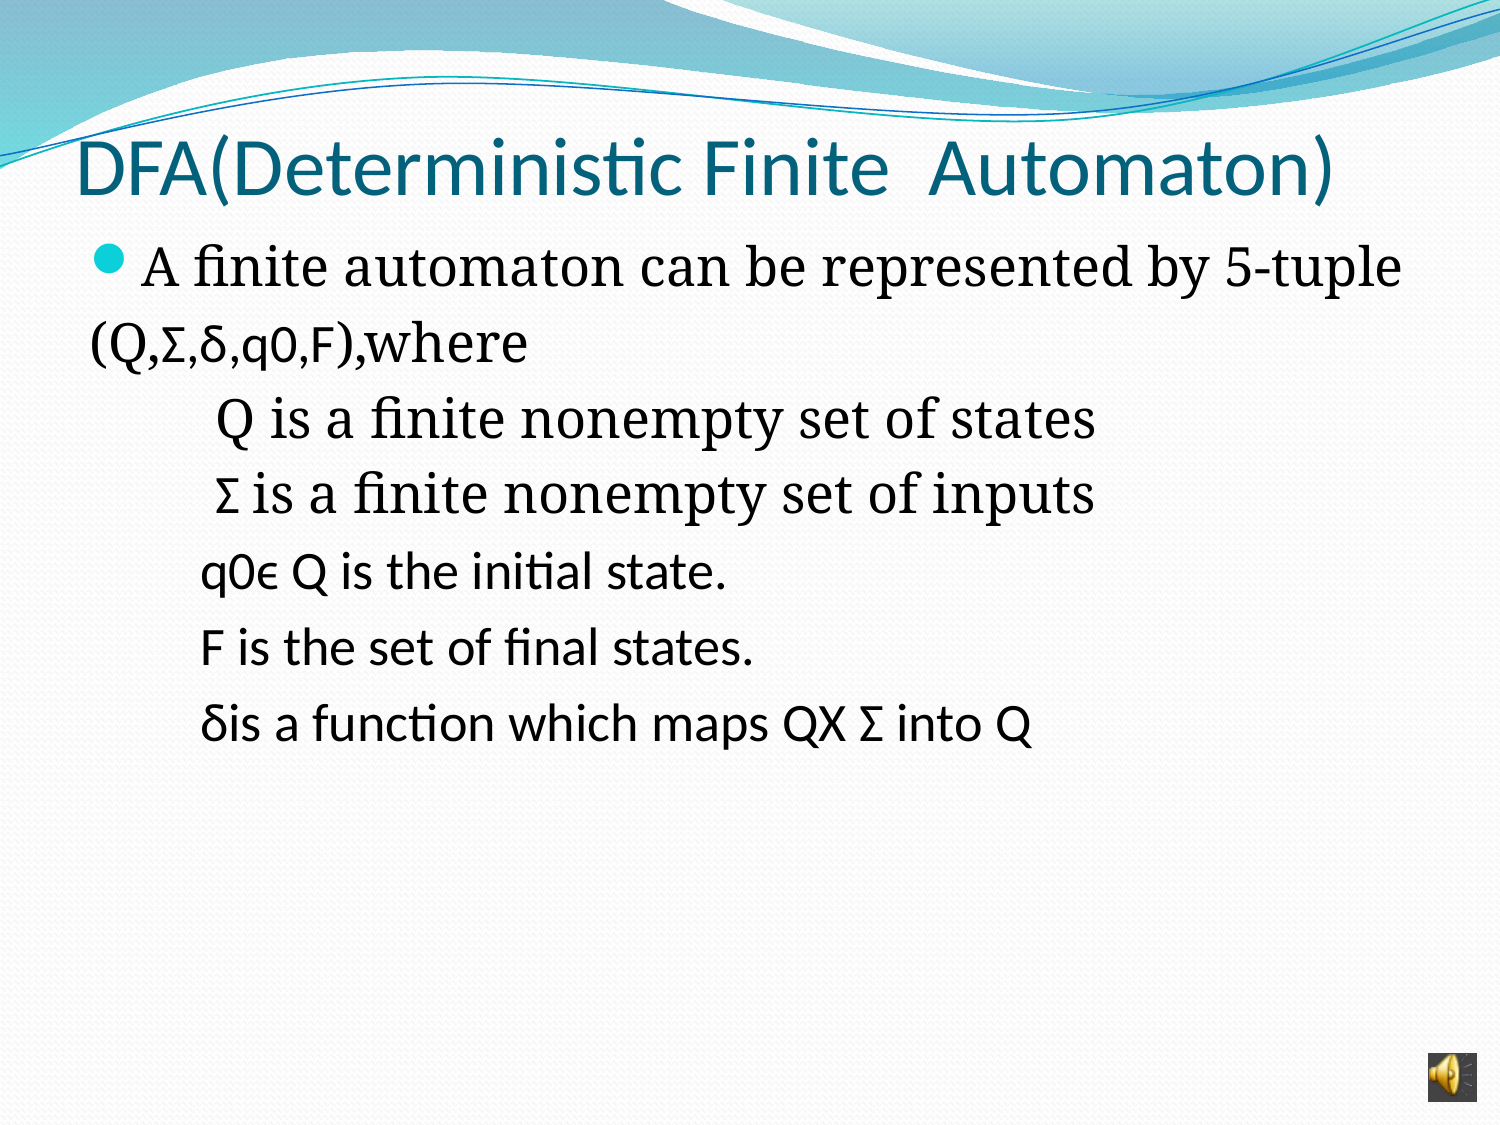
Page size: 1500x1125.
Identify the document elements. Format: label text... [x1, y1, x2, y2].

picture [1427, 1052, 1478, 1103]
list A finite automaton can be represented by 5-tuple (Q,Ʃ,δ,q0,F),where Q is a finite nonempty set of states Ʃ is a finite nonempty set of inputs q0ϵ Q is the initial state. F is the set of final states. δis a function which maps QX Ʃ into Q [75, 224, 1425, 1038]
title DFA(Deterministic Finite Automaton) [75, 115, 1425, 213]
